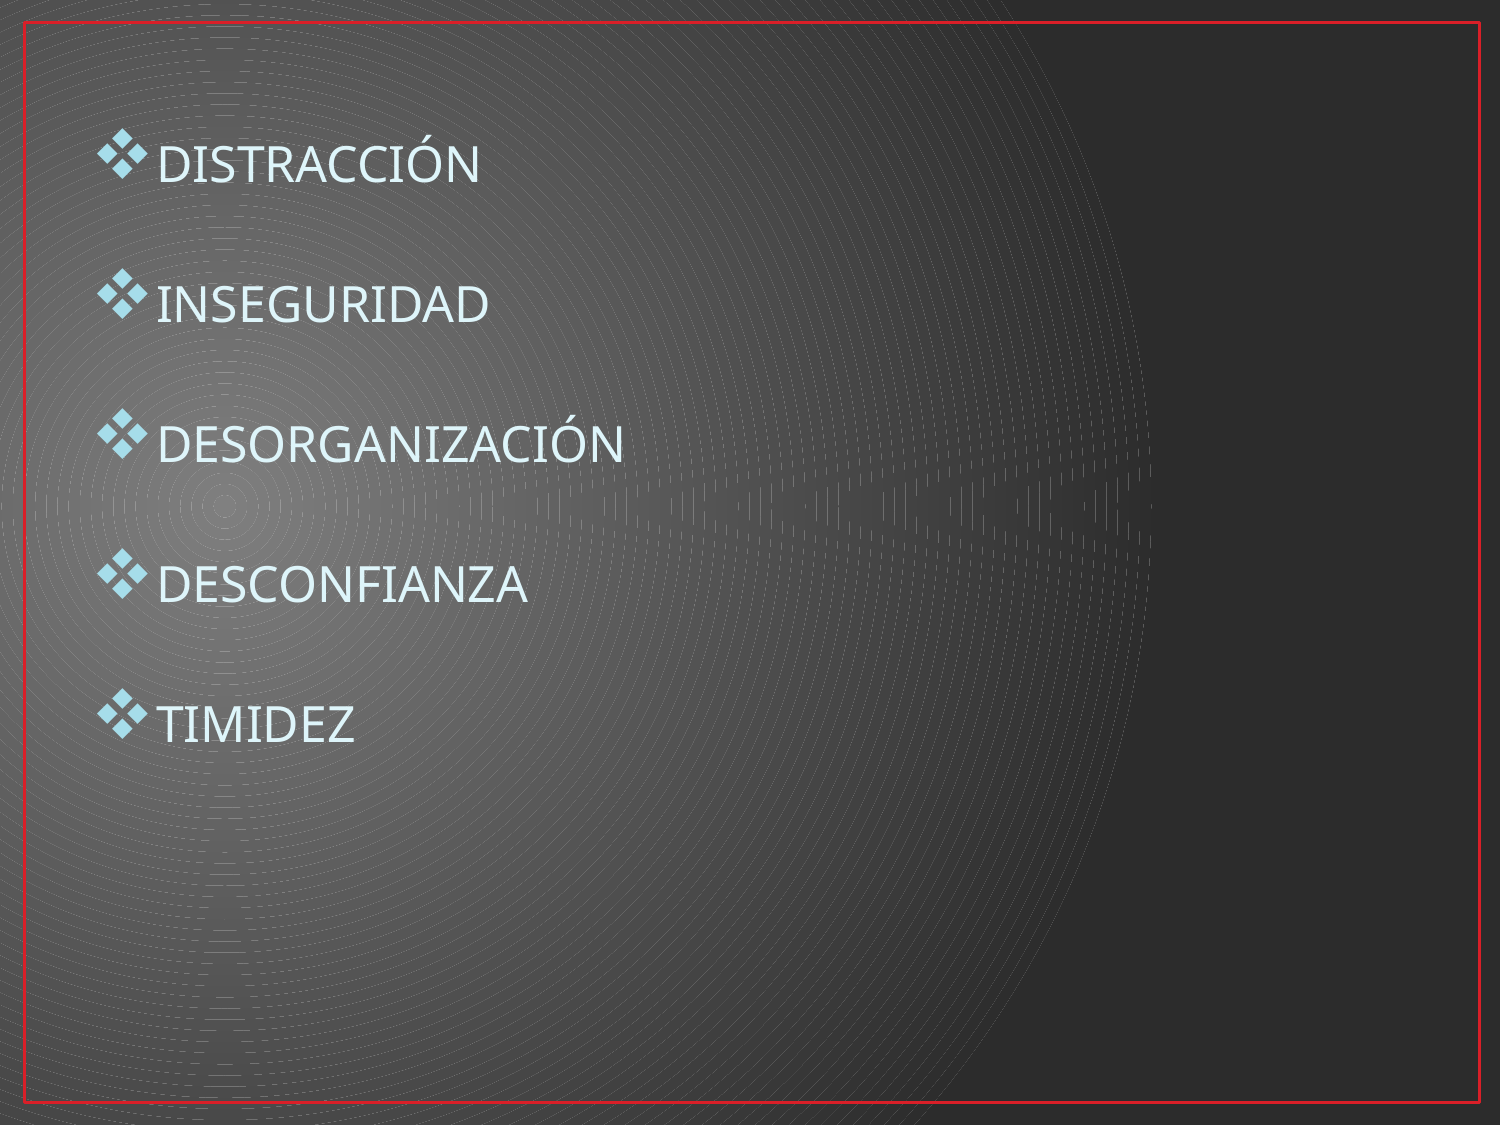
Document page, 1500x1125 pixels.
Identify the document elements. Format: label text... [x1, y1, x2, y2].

list DISTRACCIÓN INSEGURIDAD DESORGANIZACIÓN DESCONFIANZA TIMIDEZ [76, 125, 1427, 868]
